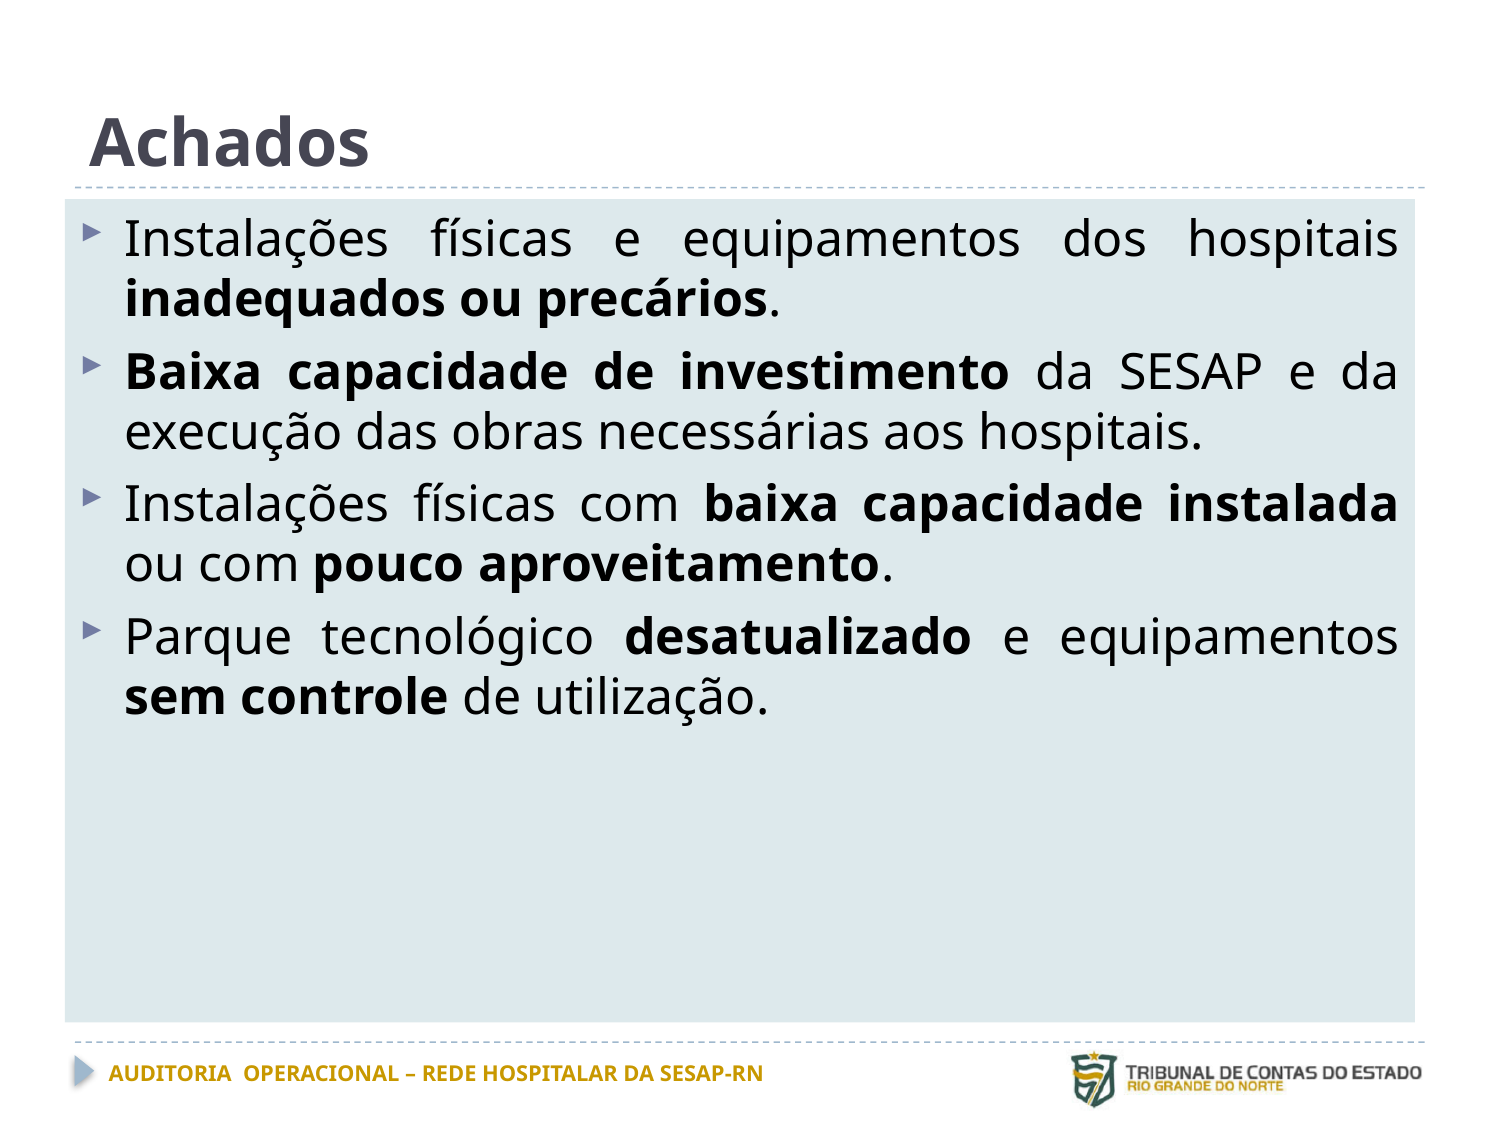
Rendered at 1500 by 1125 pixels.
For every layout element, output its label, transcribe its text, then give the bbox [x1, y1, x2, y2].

title Achados [75, 24, 1425, 188]
picture [1066, 1047, 1423, 1112]
list Instalações físicas e equipamentos dos hospitais inadequados ou precários. Baixa capacidade de investimento da SESAP e da execução das obras necessárias aos hospitais. Instalações físicas com baixa capacidade instalada ou com pouco aproveitamento. Parque tecnológico desatualizado e equipamentos sem controle de utilização. [64, 199, 1415, 1023]
text_box AUDITORIA OPERACIONAL – REDE HOSPITALAR DA SESAP-RN [93, 1052, 1032, 1094]
